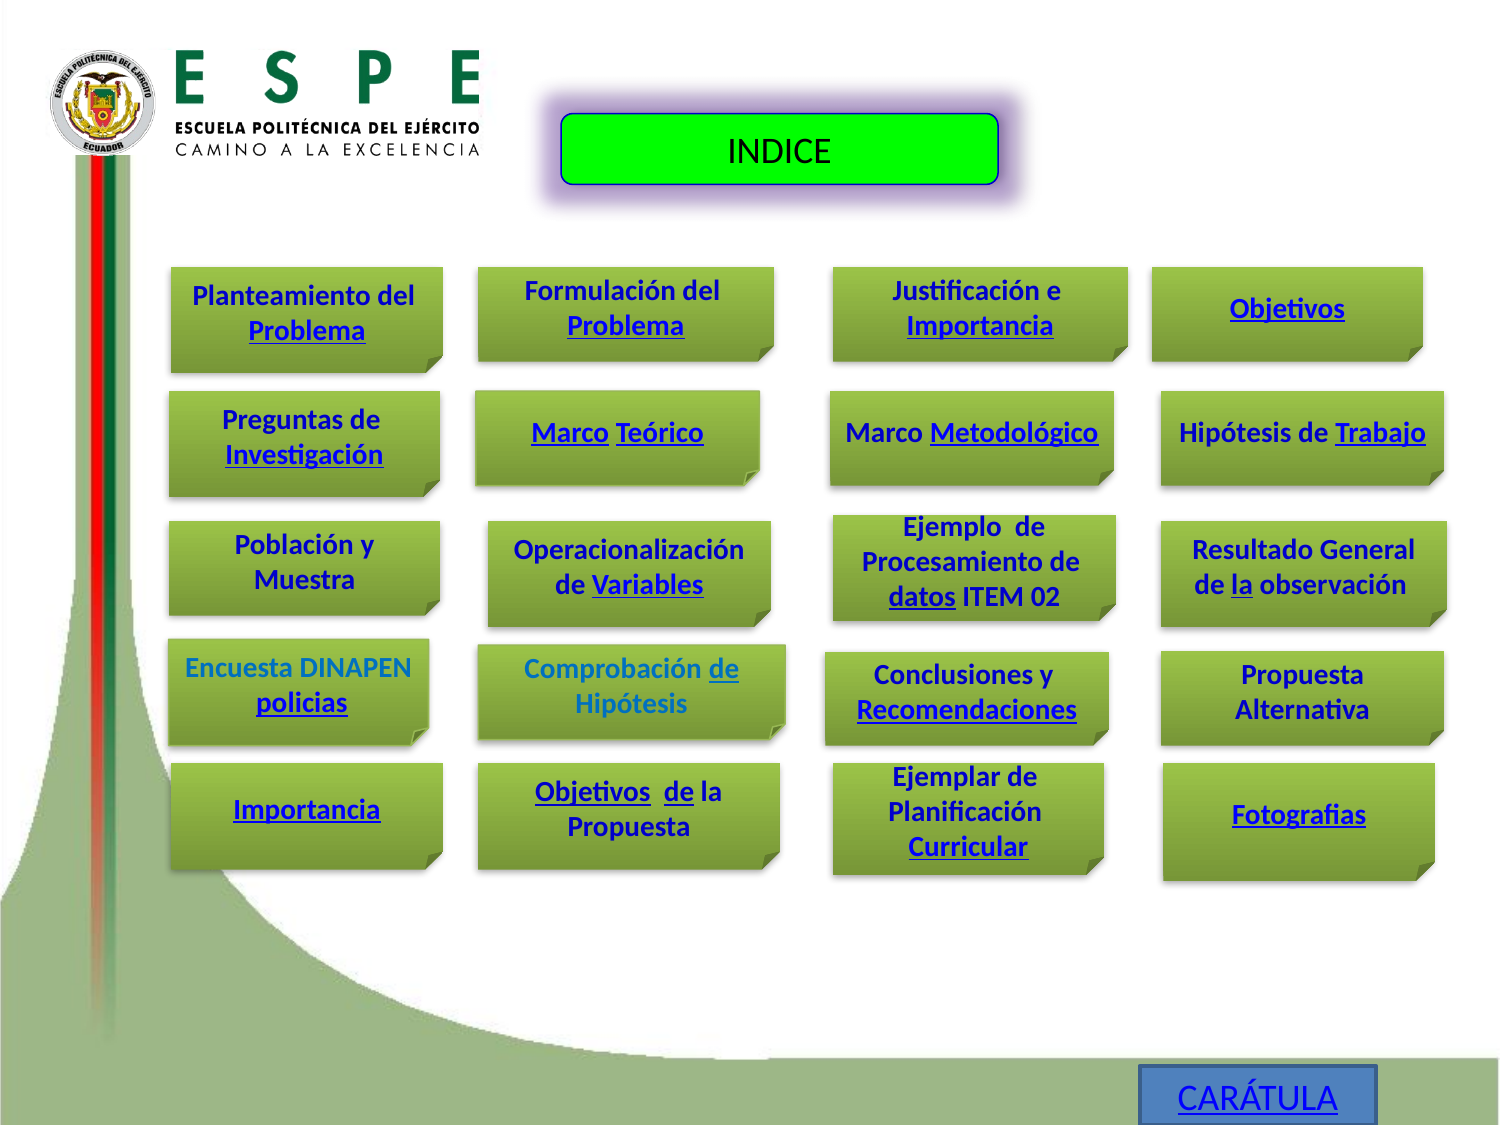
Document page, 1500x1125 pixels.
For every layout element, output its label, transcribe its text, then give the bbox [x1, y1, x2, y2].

text_box Resultado General de la observación [1160, 521, 1447, 628]
text_box Conclusiones y Recomendaciones [825, 651, 1109, 746]
text_box Formulación del Problema [478, 267, 774, 362]
text_box Preguntas de Investigación [168, 391, 441, 498]
text_box Objetivos de la Propuesta [478, 763, 780, 870]
text_box Operacionalización de Variables [487, 521, 772, 628]
text_box Propuesta Alternativa [1160, 651, 1445, 746]
text_box Planteamiento del Problema [171, 267, 443, 374]
text_box INDICE [560, 112, 999, 186]
text_box Justificación e Importancia [832, 267, 1129, 362]
text_box Población y Muestra [168, 521, 441, 616]
text_box Importancia [171, 763, 443, 870]
text_box Marco Metodológico [830, 391, 1114, 486]
picture [0, 0, 1500, 1125]
text_box Ejemplo de Procesamiento de datos ITEM 02 [832, 515, 1117, 622]
text_box CARÁTULA [1138, 1064, 1378, 1125]
text_box Encuesta DINAPEN policias [167, 638, 430, 747]
text_box Hipótesis de Trabajo [1160, 391, 1445, 486]
text_box Objetivos [1151, 267, 1424, 362]
text_box Comprobación de Hipótesis [477, 644, 786, 741]
text_box Ejemplar de Planificación Curricular [832, 763, 1105, 876]
text_box Fotografias [1163, 763, 1436, 882]
text_box Marco Teórico [475, 390, 761, 487]
